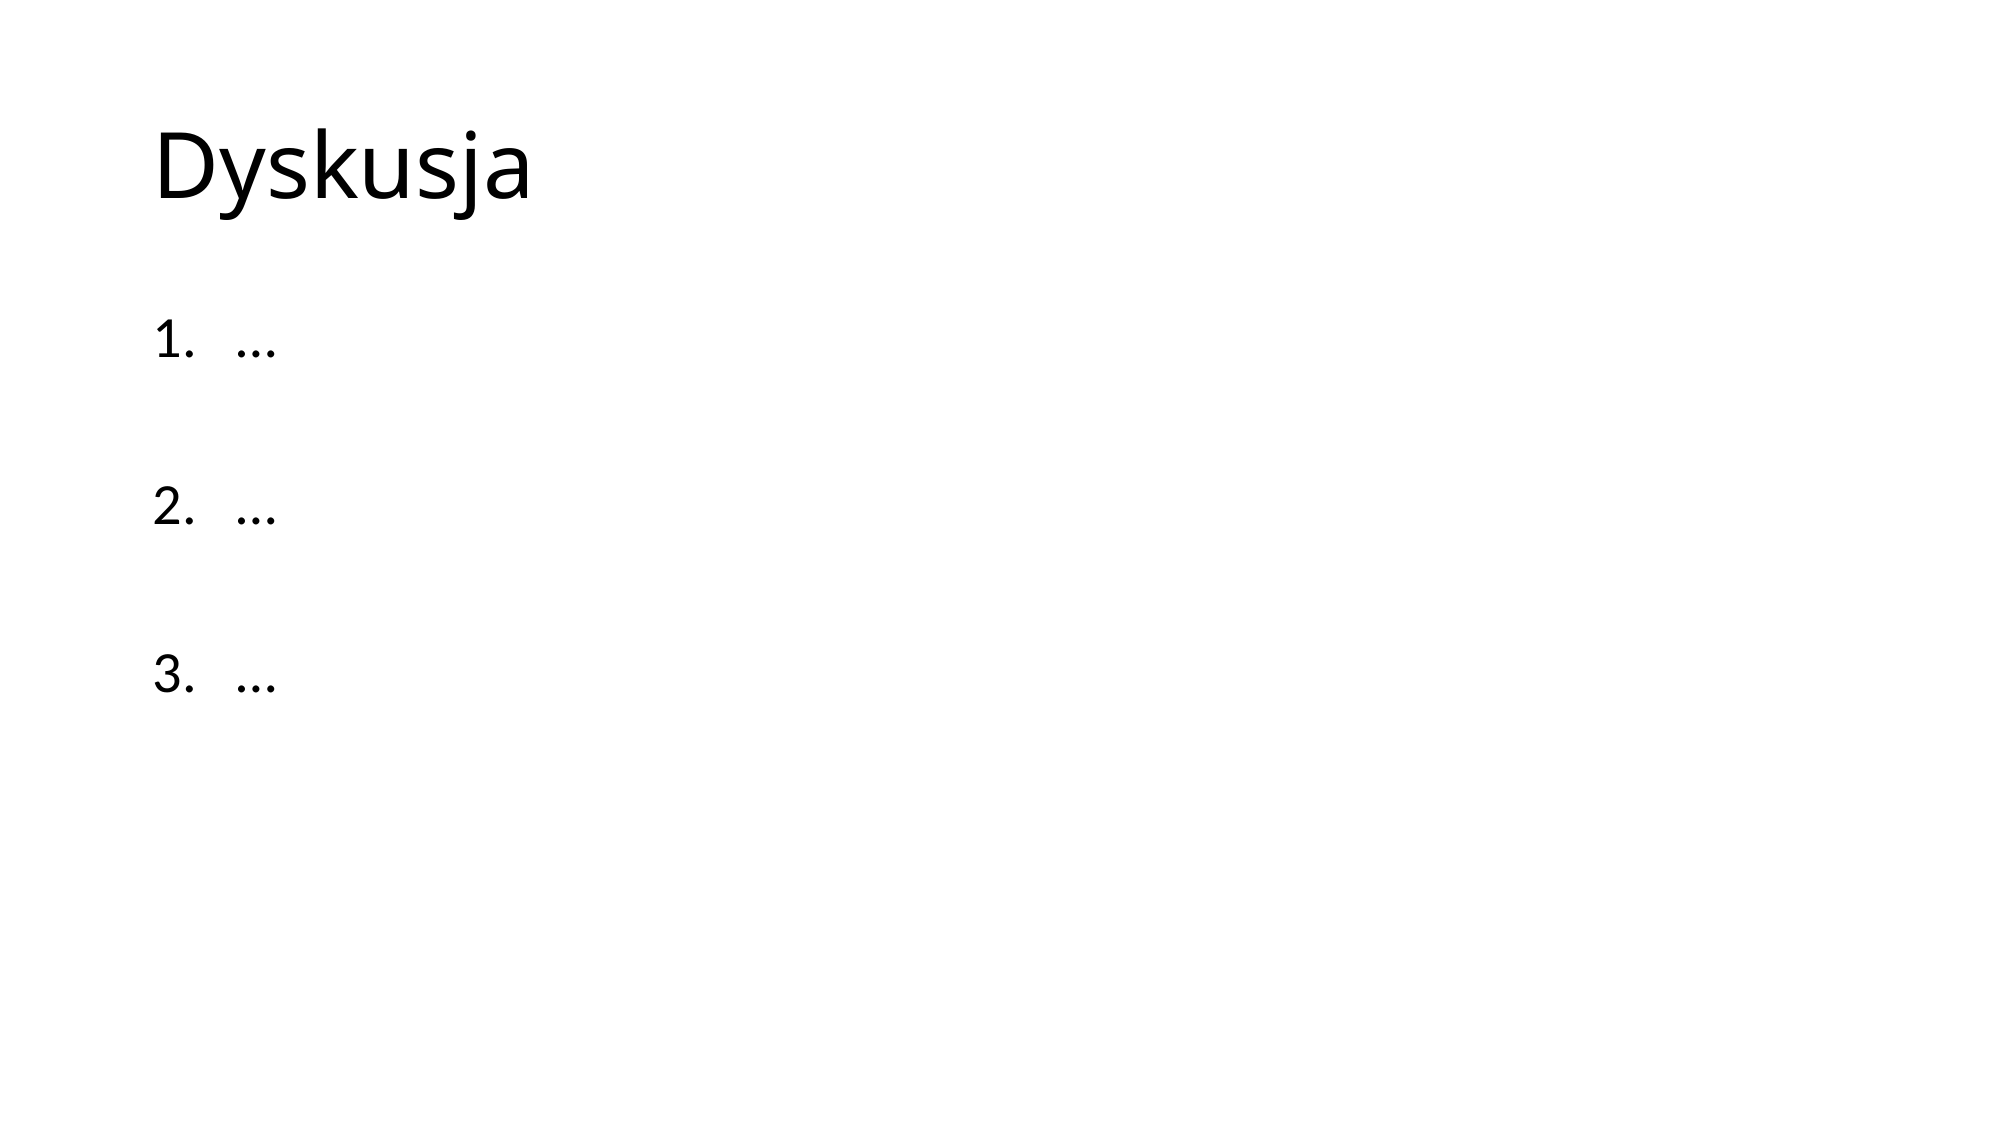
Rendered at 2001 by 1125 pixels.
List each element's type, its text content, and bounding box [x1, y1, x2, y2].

title Dyskusja [137, 59, 1863, 278]
list … … … [137, 299, 1863, 1014]
